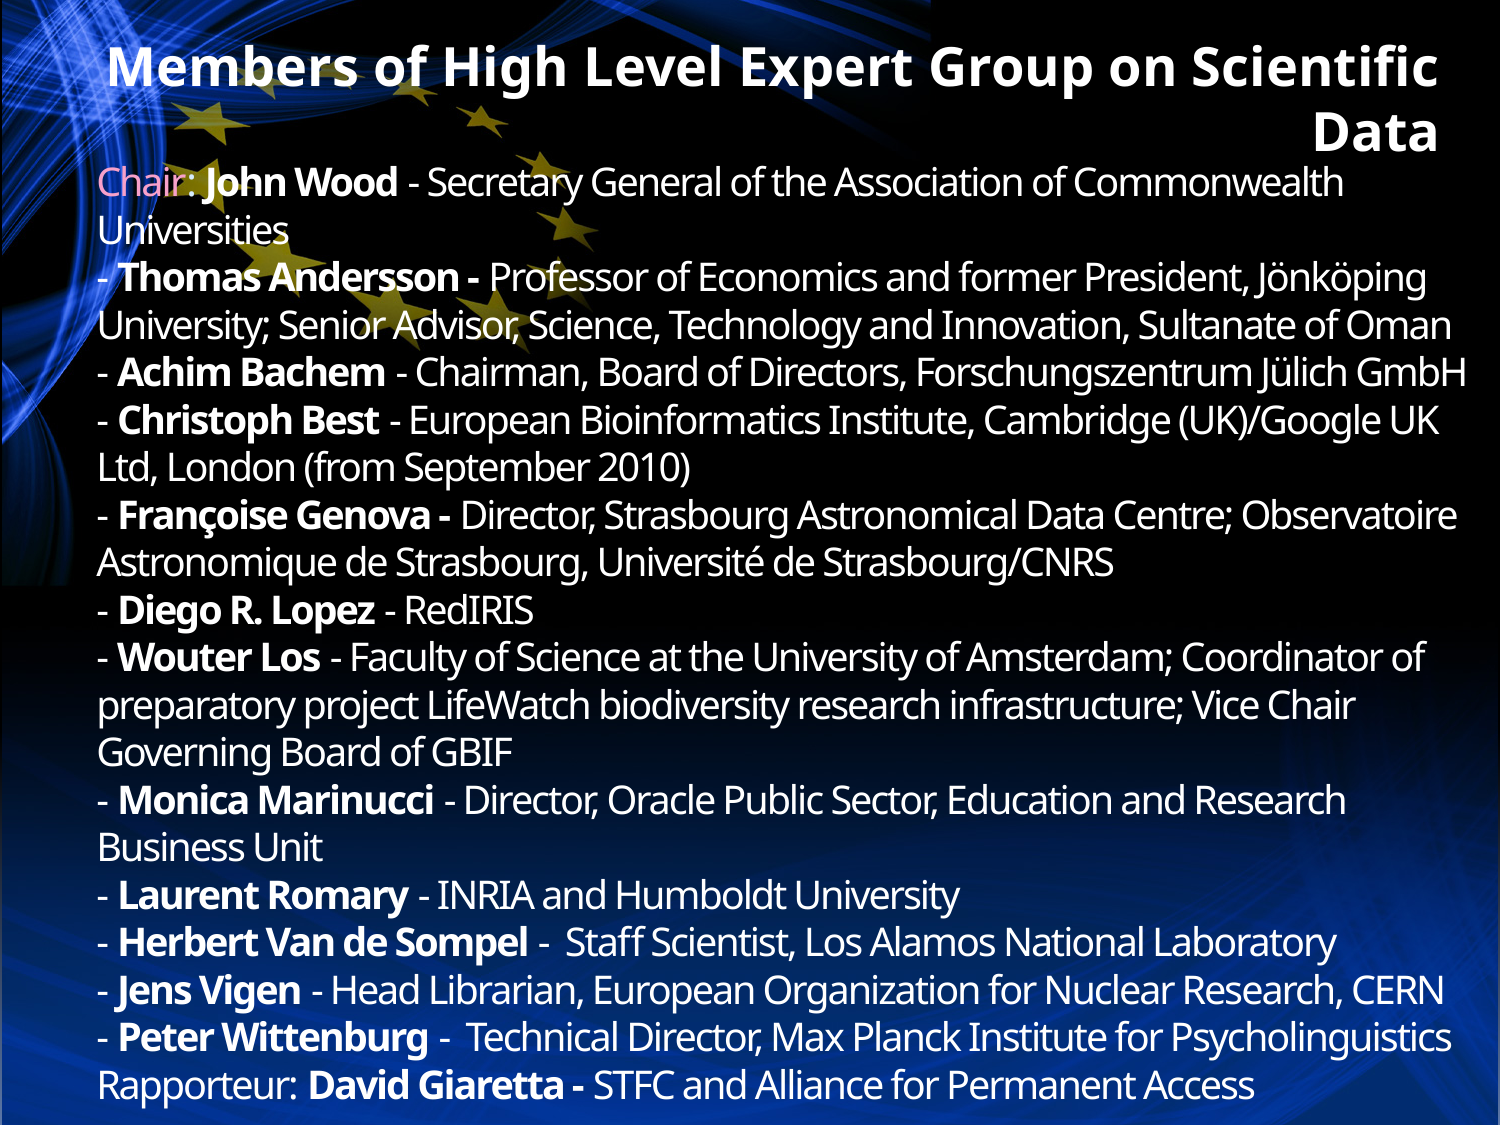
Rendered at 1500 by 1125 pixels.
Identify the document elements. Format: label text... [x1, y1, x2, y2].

picture [2, 0, 1498, 1125]
text_box Members of High Level Expert Group on Scientific Data [30, 24, 1456, 175]
title Chair: John Wood - Secretary General of the Association of Commonwealth Universities - Thomas Andersson - Professor of Economics and former President, Jönköping University; Senior Advisor, Science, Technology and Innovation, Sultanate of Oman - Achim Bachem - Chairman, Board of Directors, Forschungszentrum Jülich GmbH - Christoph Best - European Bioinformatics Institute, Cambridge (UK)/Google UK Ltd, London (from September 2010) - Françoise Genova - Director, Strasbourg Astronomical Data Centre; Observatoire Astronomique de Strasbourg, Université de Strasbourg/CNRS - Diego R. Lopez - RedIRIS - Wouter Los - Faculty of Science at the University of Amsterdam; Coordinator of preparatory project LifeWatch biodiversity research infrastructure; Vice Chair Governing Board of GBIF - Monica Marinucci - Director, Oracle Public Sector, Education and Research Business Unit - Laurent Romary - INRIA and Humboldt University - Herbert Van de Sompel - Staff Scientist, Los Alamos National Laboratory - Jens Vigen - Head Librarian, European Organization for Nuclear Research, CERN - Peter Wittenburg - Technical Director, Max Planck Institute for Psycholinguistics Rapporteur: David Giaretta - STFC and Alliance for Permanent Access [81, 149, 1500, 1078]
